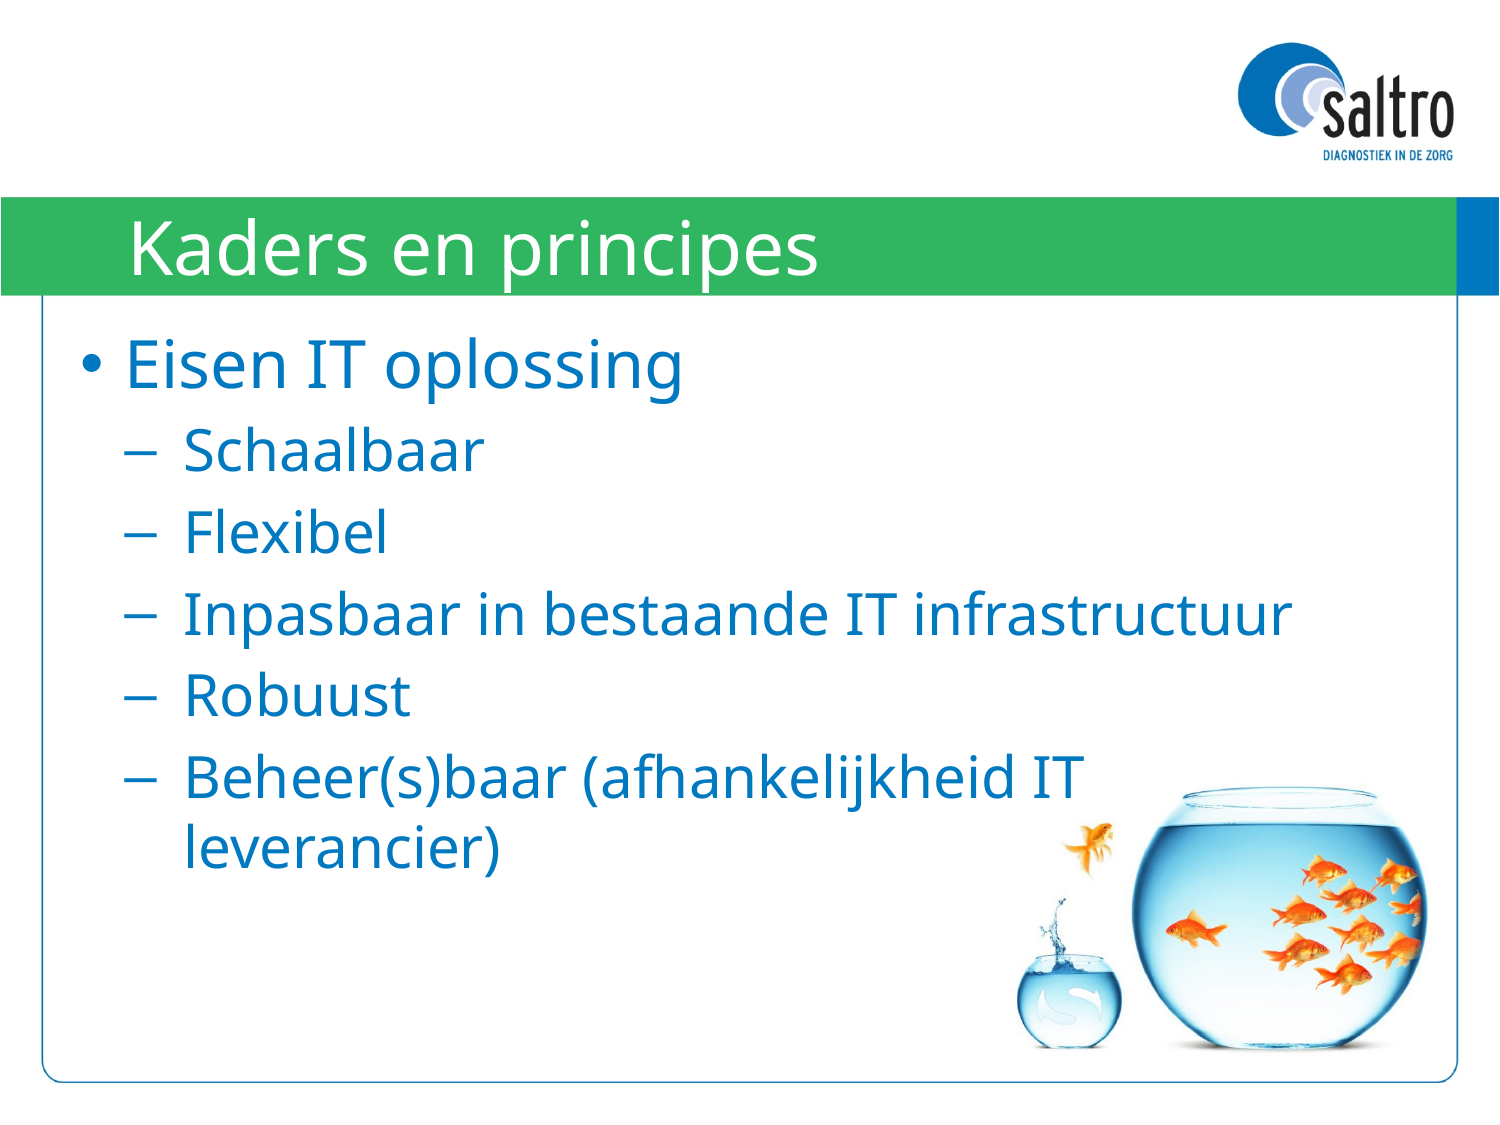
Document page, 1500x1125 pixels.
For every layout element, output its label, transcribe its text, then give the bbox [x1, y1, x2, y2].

title Kaders en principes [112, 204, 1436, 288]
picture [1, 0, 1499, 1125]
list Eisen IT oplossing Schaalbaar Flexibel Inpasbaar in bestaande IT infrastructuur Robuust Beheer(s)baar (afhankelijkheid IT leverancier) [64, 314, 1425, 1047]
